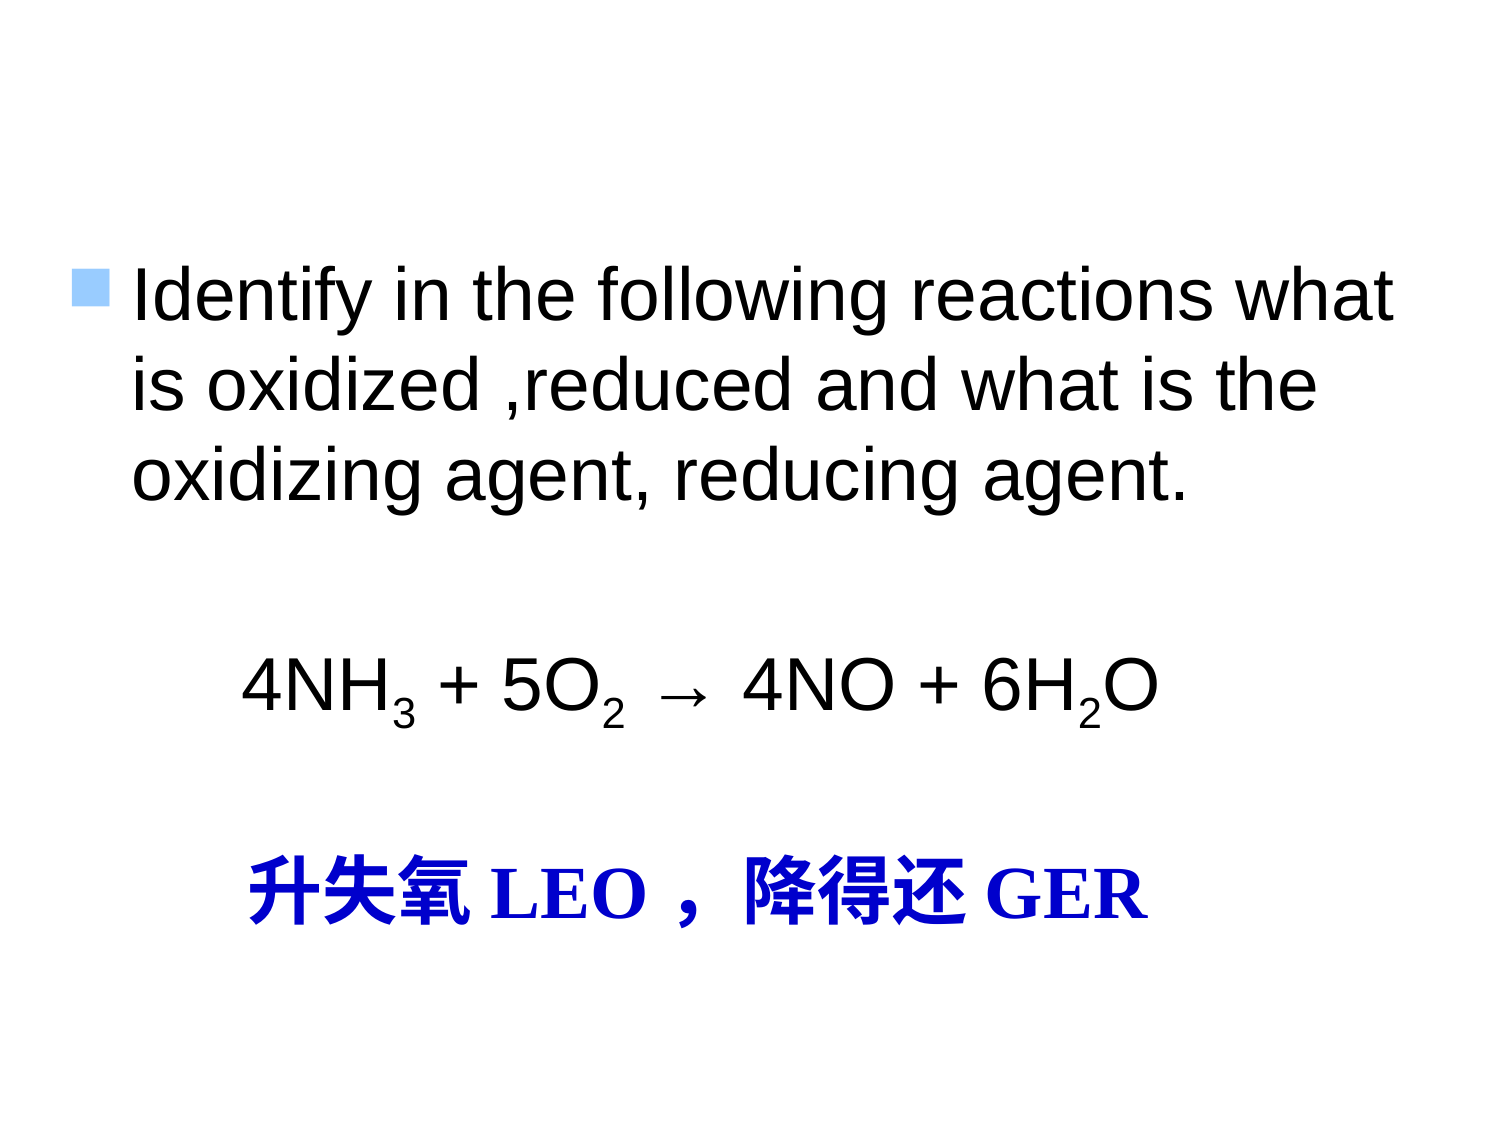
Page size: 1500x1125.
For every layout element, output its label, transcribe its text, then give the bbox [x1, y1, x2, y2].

text_box 升失氧LEO，降得还GER [163, 836, 1233, 942]
list Identify in the following reactions what is oxidized ,reduced and what is the oxidizing agent, reducing agent. 4NH3 + 5O2 → 4NO + 6H2O [60, 237, 1478, 1001]
